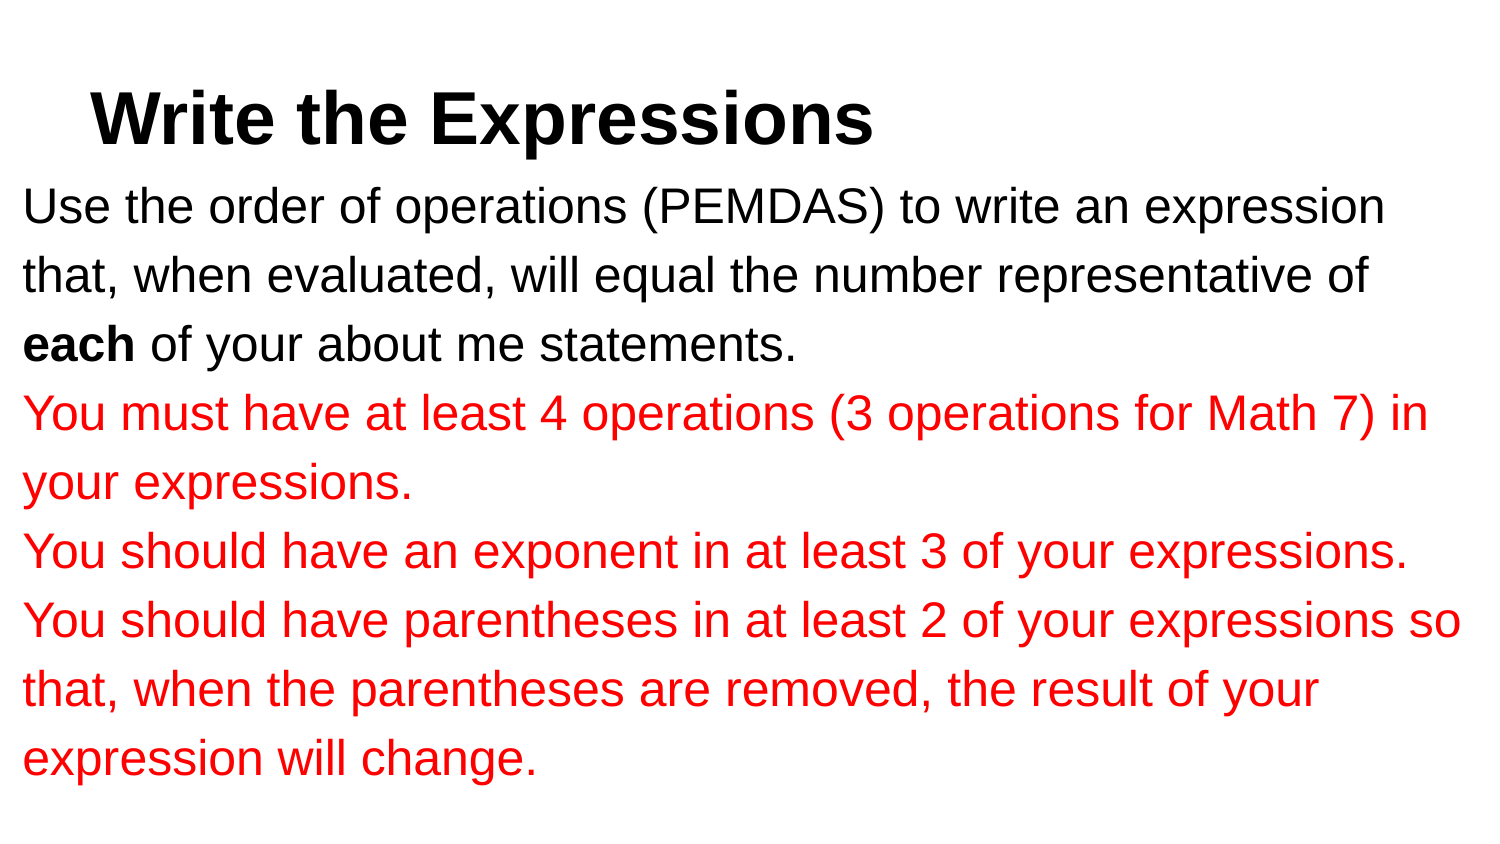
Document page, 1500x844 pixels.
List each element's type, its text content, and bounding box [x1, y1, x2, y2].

list Use the order of operations (PEMDAS) to write an expression that, when evaluated, will equal the number representative of each of your about me statements. You must have at least 4 operations (3 operations for Math 7) in your expressions. You should have an exponent in at least 3 of your expressions. You should have parentheses in at least 2 of your expressions so that, when the parentheses are removed, the result of your expression will change. [7, 149, 1500, 808]
title Write the Expressions [75, 33, 1425, 149]
